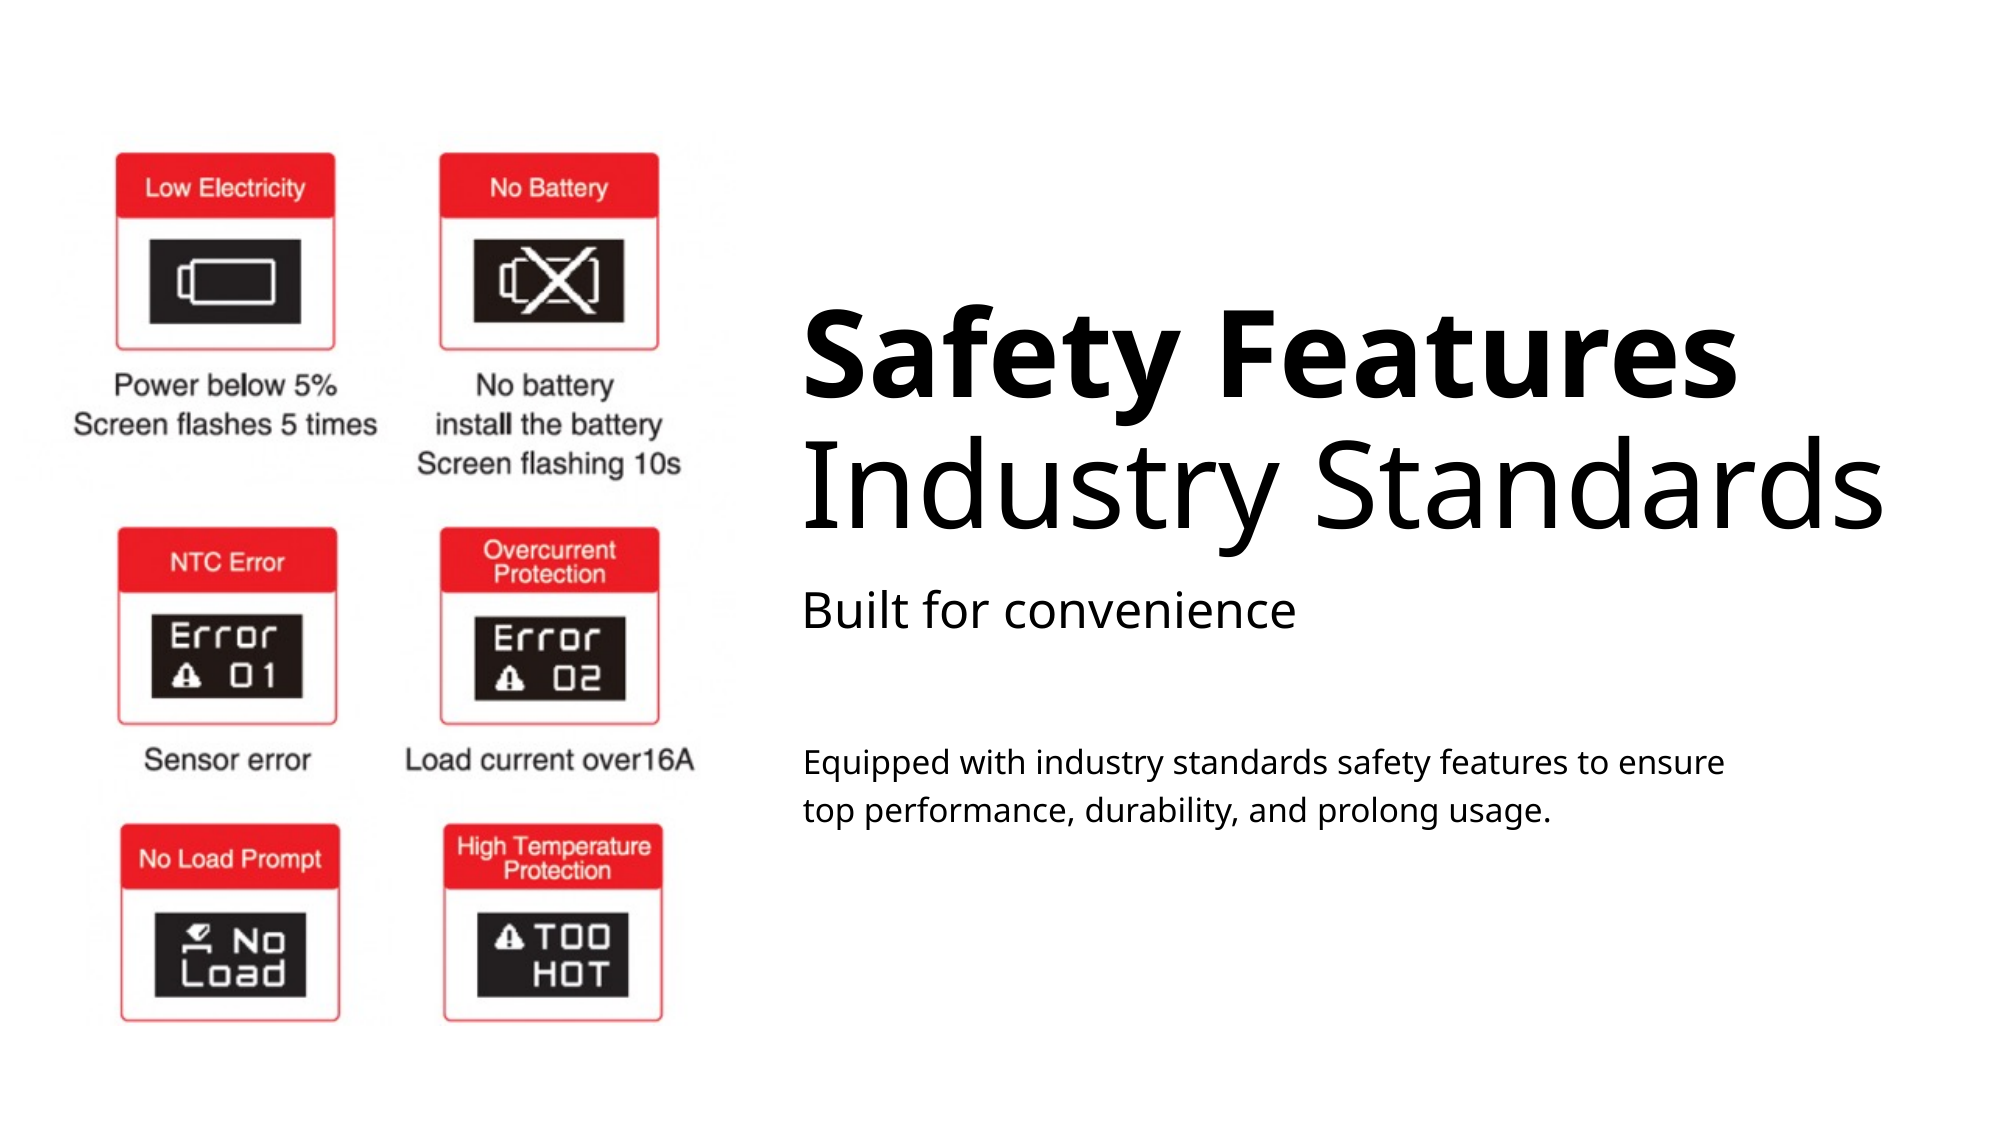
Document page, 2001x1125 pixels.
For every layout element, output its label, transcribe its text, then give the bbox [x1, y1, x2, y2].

title Safety Features Industry Standards [786, 248, 1938, 563]
text_box Equipped with industry standards safety features to ensure top performance, durability, and prolong usage. [788, 725, 1803, 837]
picture [15, 131, 736, 1026]
subtitle Built for convenience [786, 577, 1743, 659]
